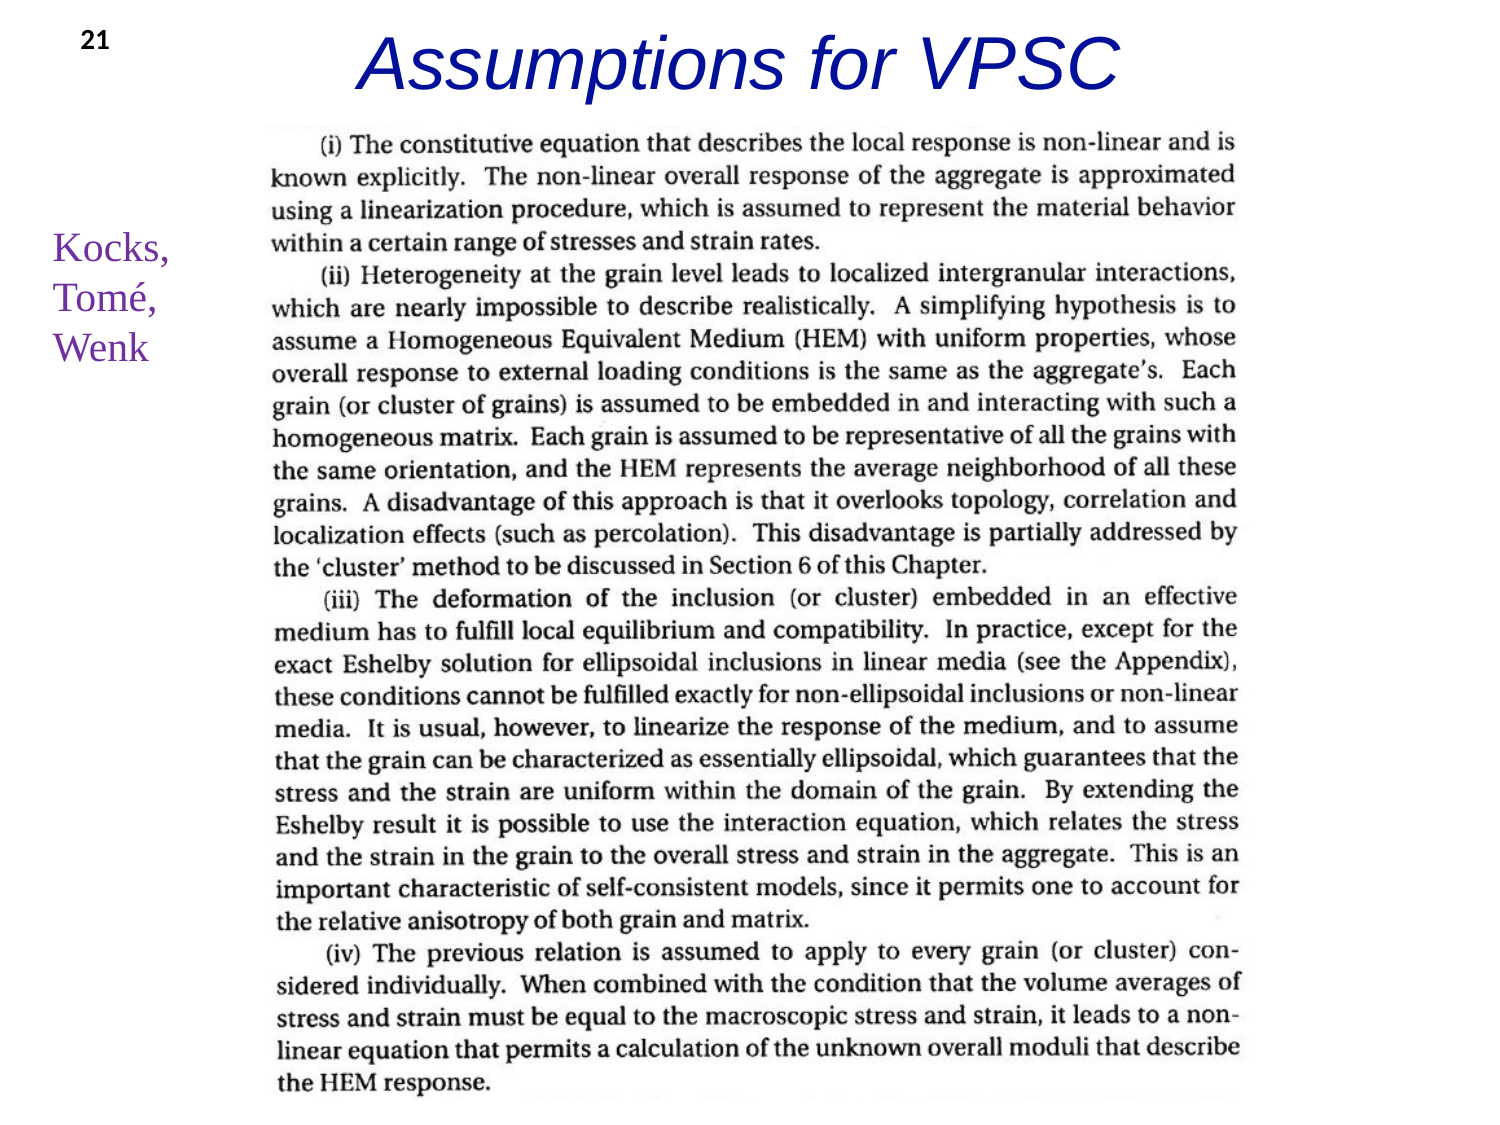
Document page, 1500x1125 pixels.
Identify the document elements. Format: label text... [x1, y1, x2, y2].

picture [205, 125, 1251, 1100]
text_box Kocks, Tomé, Wenk [37, 212, 186, 378]
title Assumptions for VPSC [249, 0, 1251, 102]
slide_number 21 [4, 12, 126, 76]
